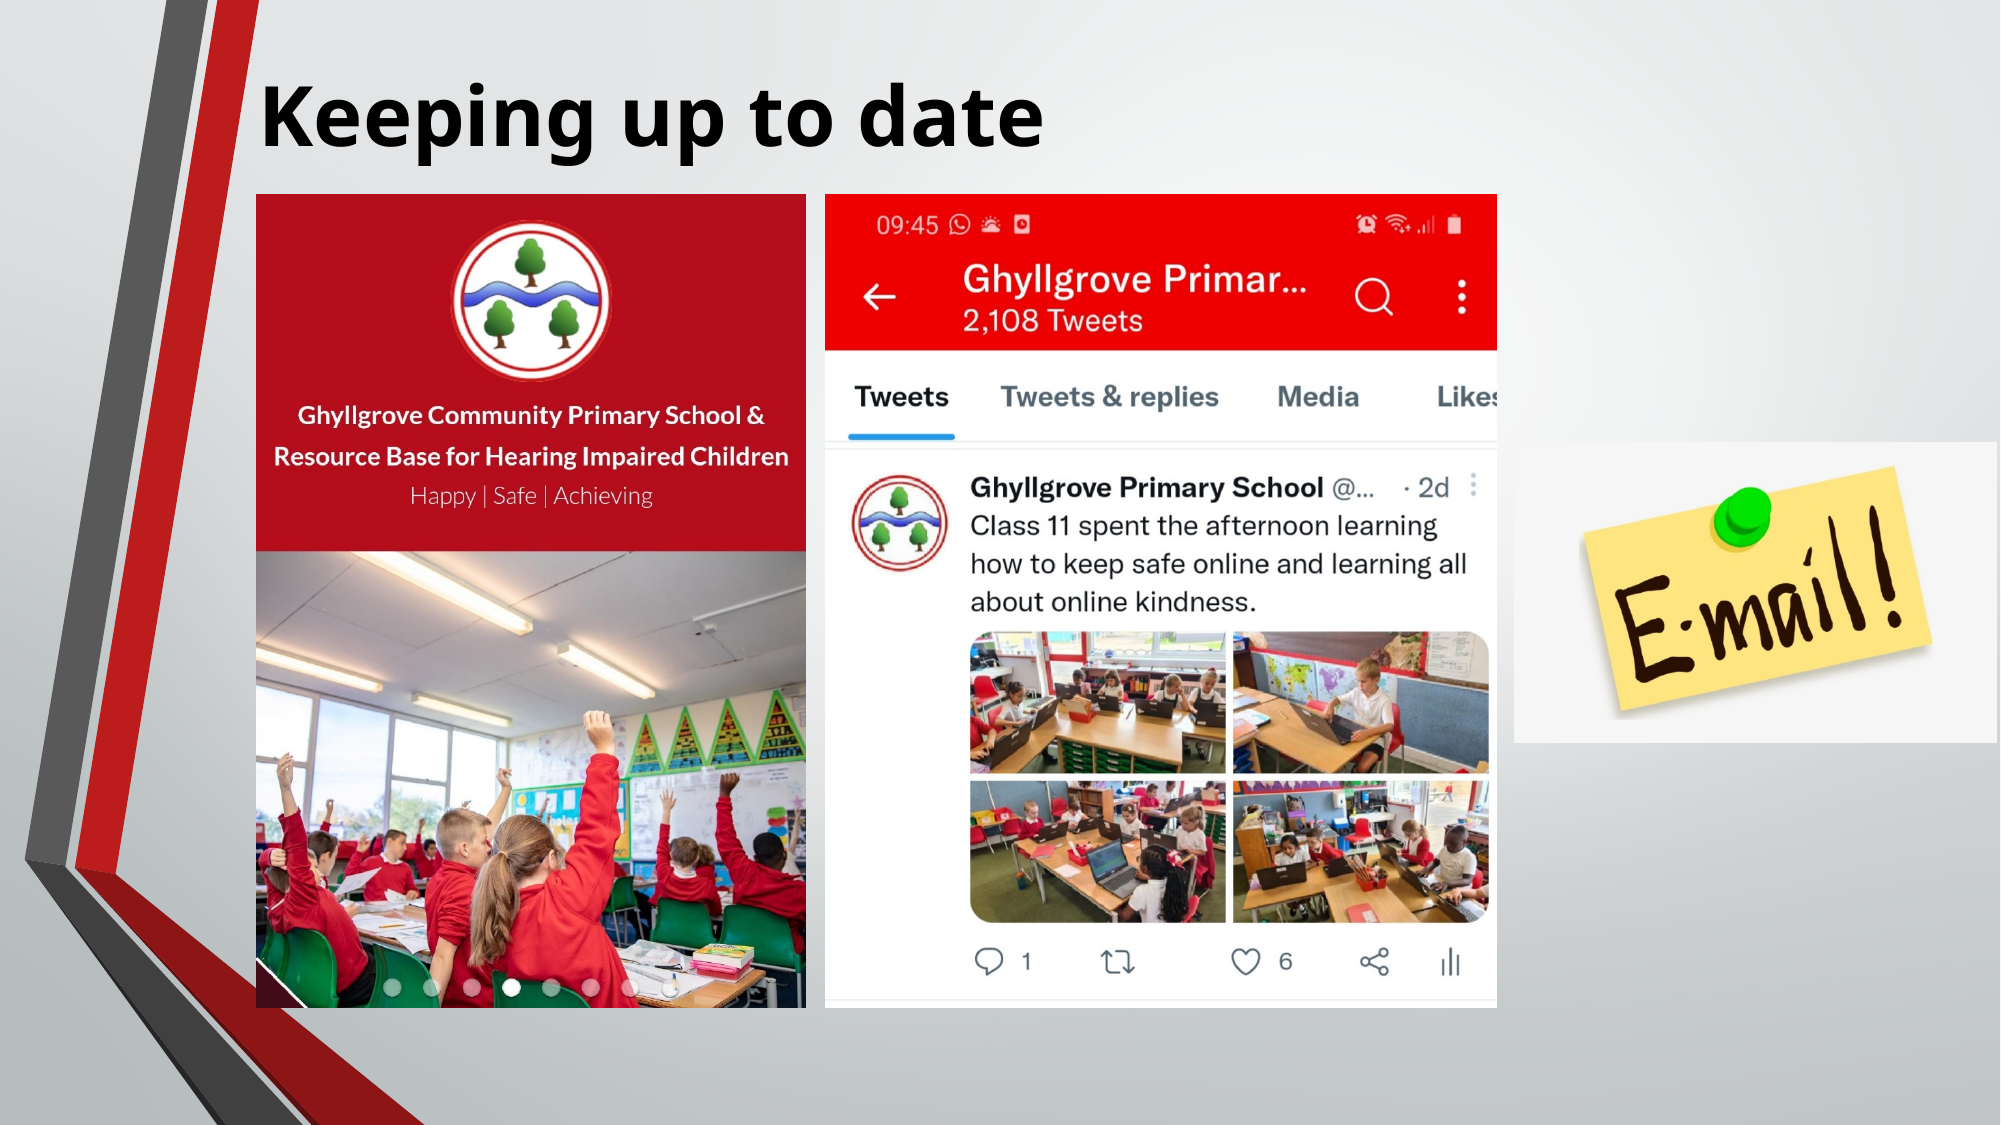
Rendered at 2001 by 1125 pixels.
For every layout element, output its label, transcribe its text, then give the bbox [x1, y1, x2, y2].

title Keeping up to date [243, 0, 1887, 258]
picture [1514, 441, 1998, 743]
picture [256, 194, 806, 1008]
picture [824, 194, 1497, 1008]
